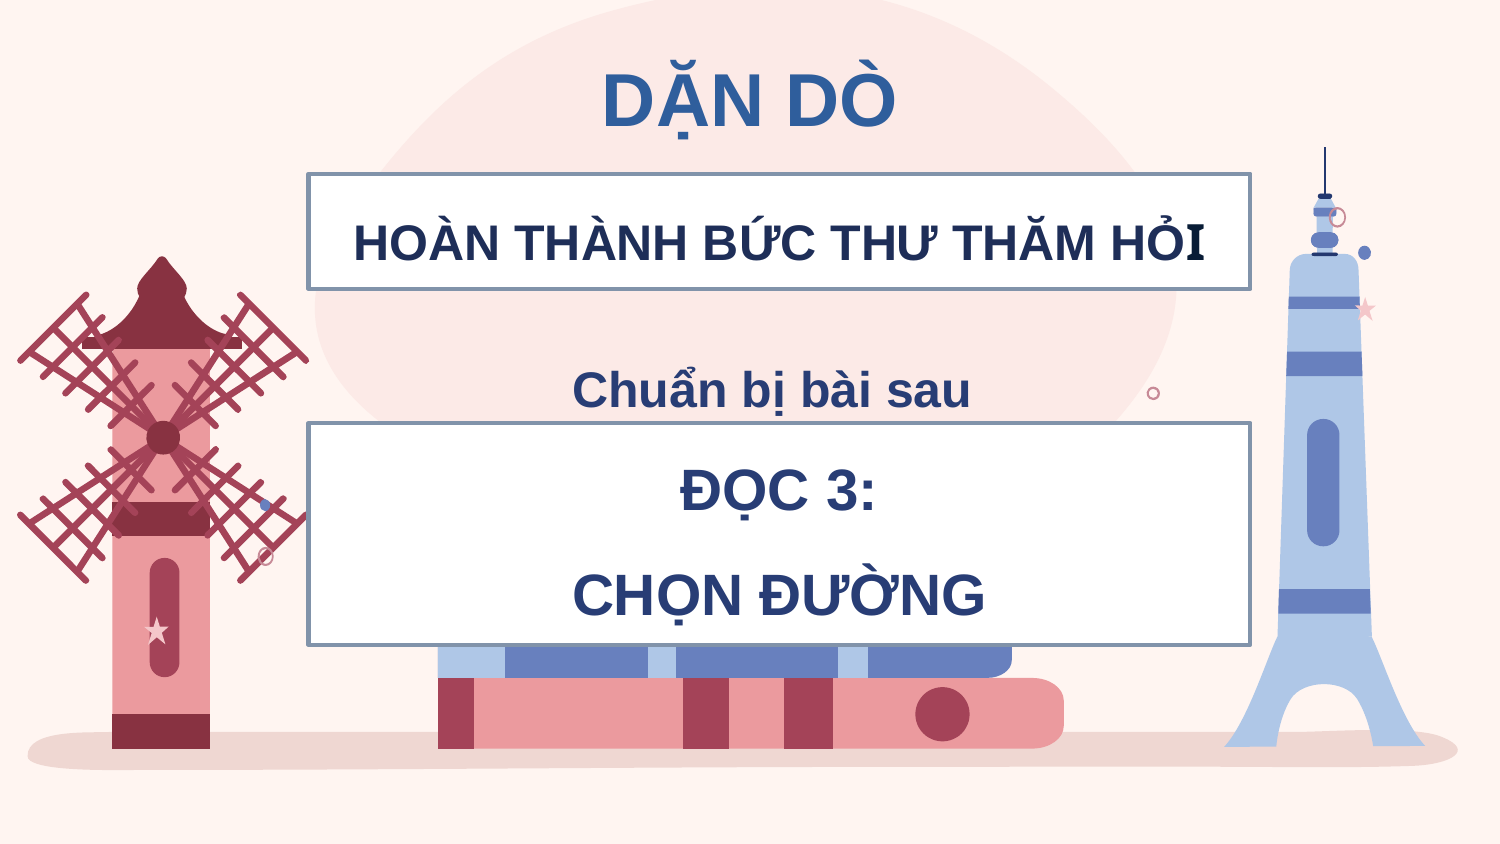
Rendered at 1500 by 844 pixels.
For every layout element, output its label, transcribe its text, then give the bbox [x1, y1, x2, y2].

text_box [260, 499, 271, 512]
text_box [1328, 207, 1347, 228]
text_box DẶN DÒ [0, 0, 1500, 123]
text_box [144, 616, 169, 645]
text_box [257, 546, 274, 566]
text_box [306, 421, 1252, 647]
text_box Chuẩn bị bài sau ĐỌC 3: CHỌN ĐƯỜNG [308, 415, 1251, 479]
text_box [1354, 296, 1376, 322]
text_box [308, 173, 1251, 302]
text_box [1358, 245, 1371, 260]
